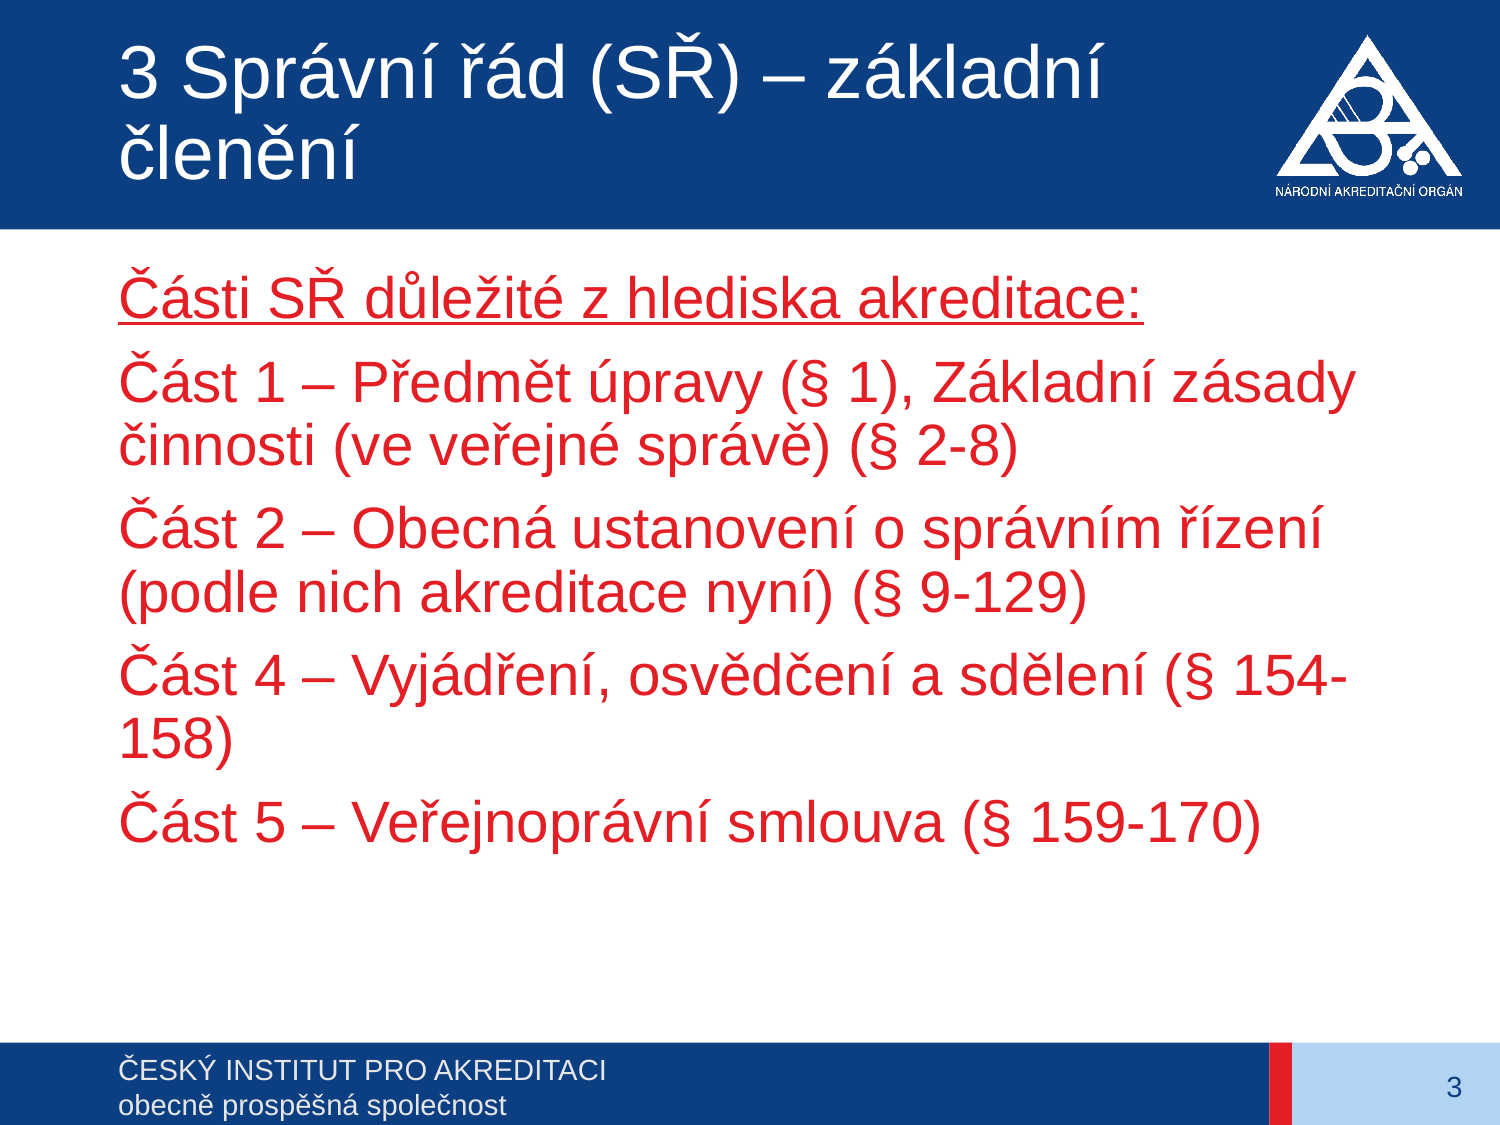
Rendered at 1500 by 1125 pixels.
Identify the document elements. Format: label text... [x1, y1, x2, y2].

slide_number 3 [1370, 1056, 1478, 1116]
title 3 Správní řád (SŘ) – základní členění [103, 0, 1253, 230]
picture [1261, 22, 1473, 213]
list Části SŘ důležité z hlediska akreditace: Část 1 – Předmět úpravy (§ 1), Základní zásady činnosti (ve veřejné správě) (§ 2-8) Část 2 – Obecná ustanovení o správním řízení (podle nich akreditace nyní) (§ 9-129) Část 4 – Vyjádření, osvědčení a sdělení (§ 154-158) Část 5 – Veřejnoprávní smlouva (§ 159-170) [103, 260, 1397, 1014]
